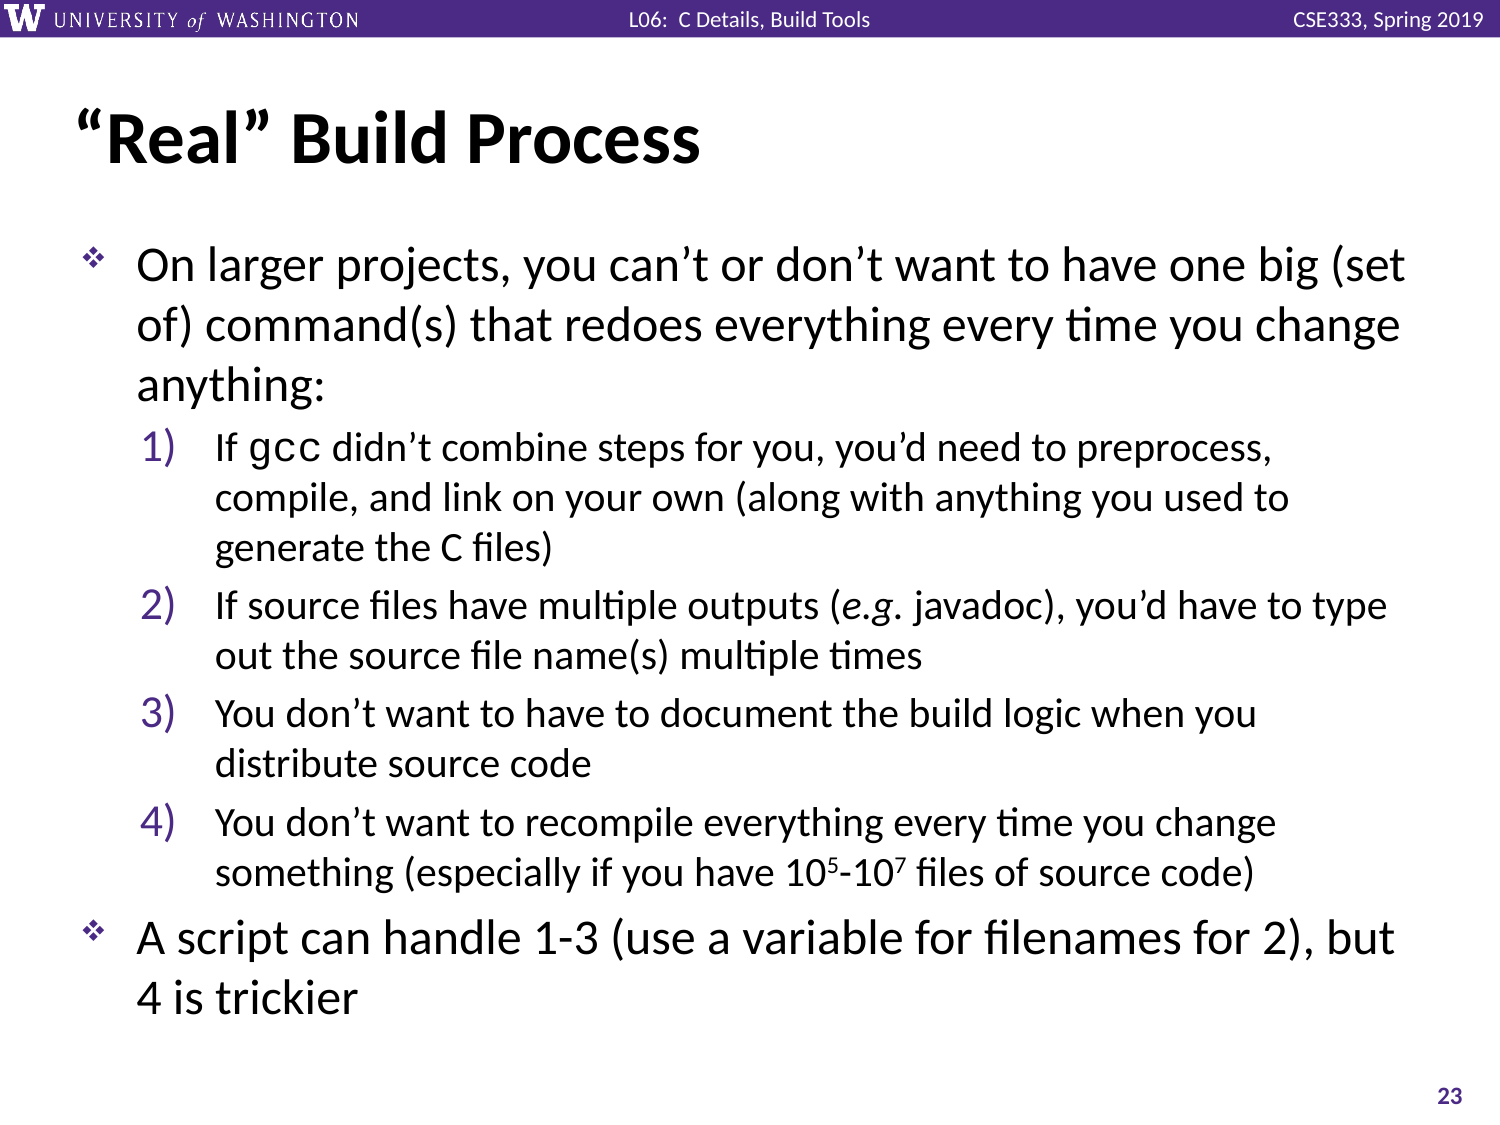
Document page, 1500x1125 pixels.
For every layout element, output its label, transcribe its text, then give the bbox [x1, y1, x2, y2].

picture [4, 4, 358, 32]
title “Real” Build Process [58, 71, 1438, 197]
list On larger projects, you can’t or don’t want to have one big (set of) command(s) that redoes everything every time you change anything: If gcc didn’t combine steps for you, you’d need to preprocess, compile, and link on your own (along with anything you used to generate the C files) If source files have multiple outputs (e.g. javadoc), you’d have to type out the source file name(s) multiple times You don’t want to have to document the build logic when you distribute source code You don’t want to recompile everything every time you change something (especially if you have 105-107 files of source code) A script can handle 1-3 (use a variable for filenames for 2), but 4 is trickier [64, 223, 1438, 1040]
slide_number 23 [1400, 1065, 1500, 1125]
